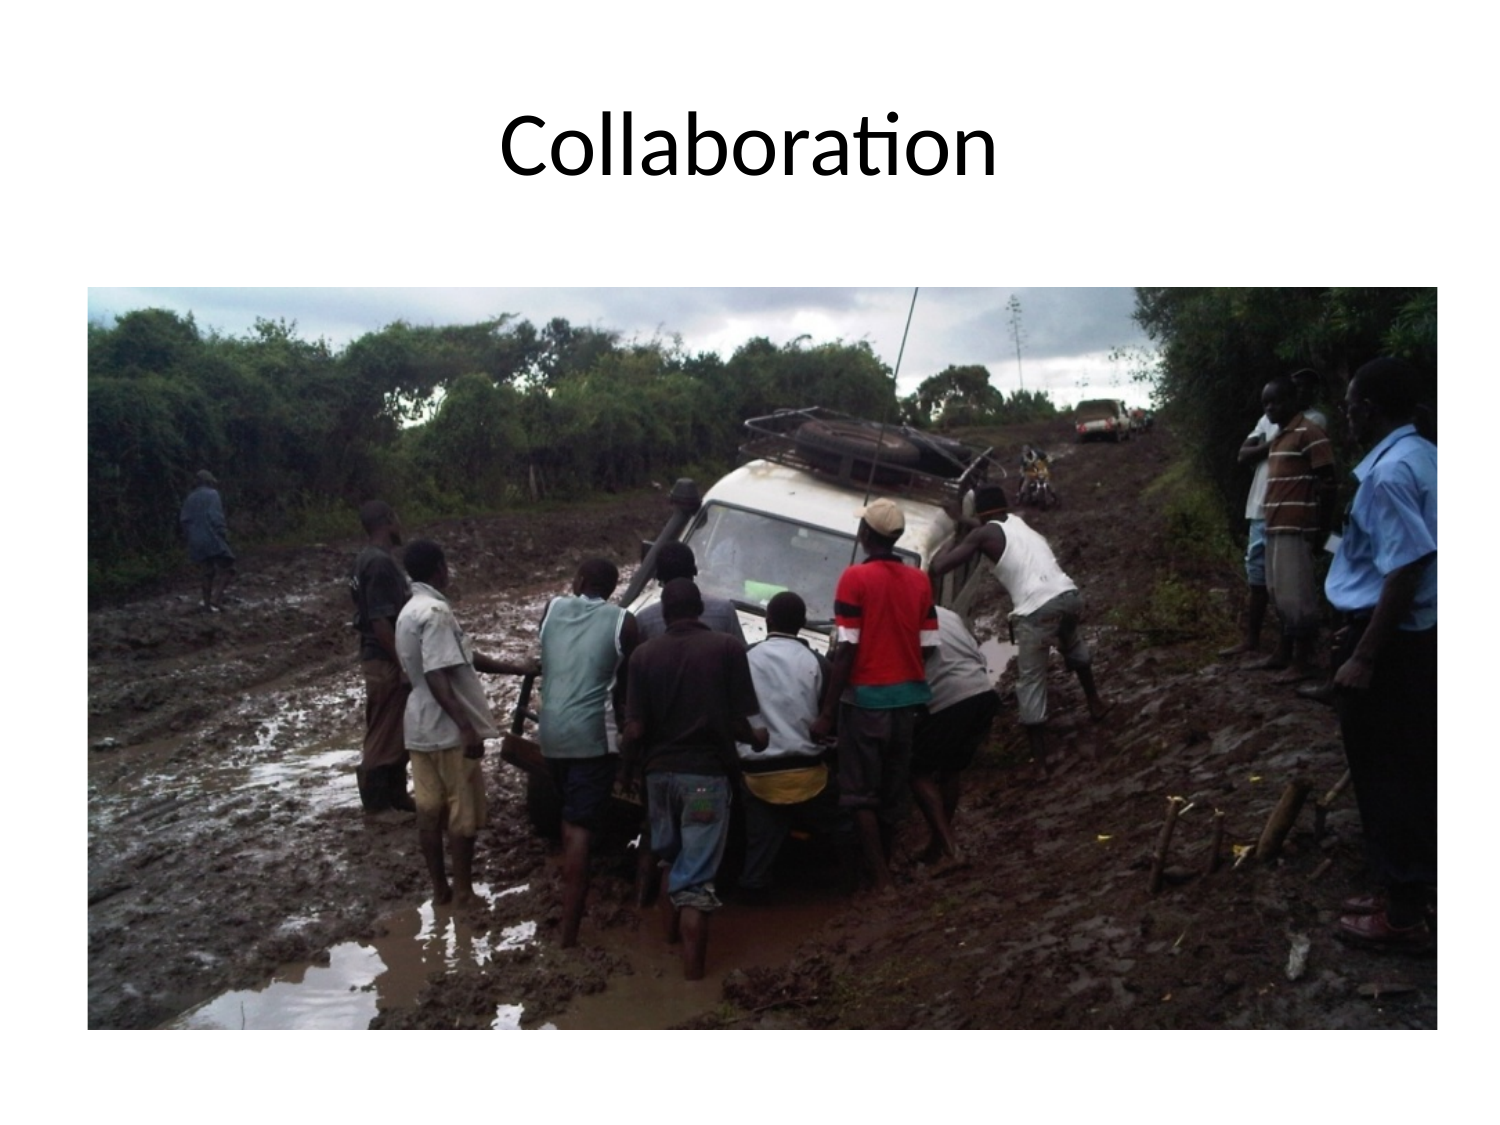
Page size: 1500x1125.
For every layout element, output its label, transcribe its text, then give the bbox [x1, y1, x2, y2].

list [87, 287, 1438, 1031]
title Collaboration [75, 45, 1425, 233]
